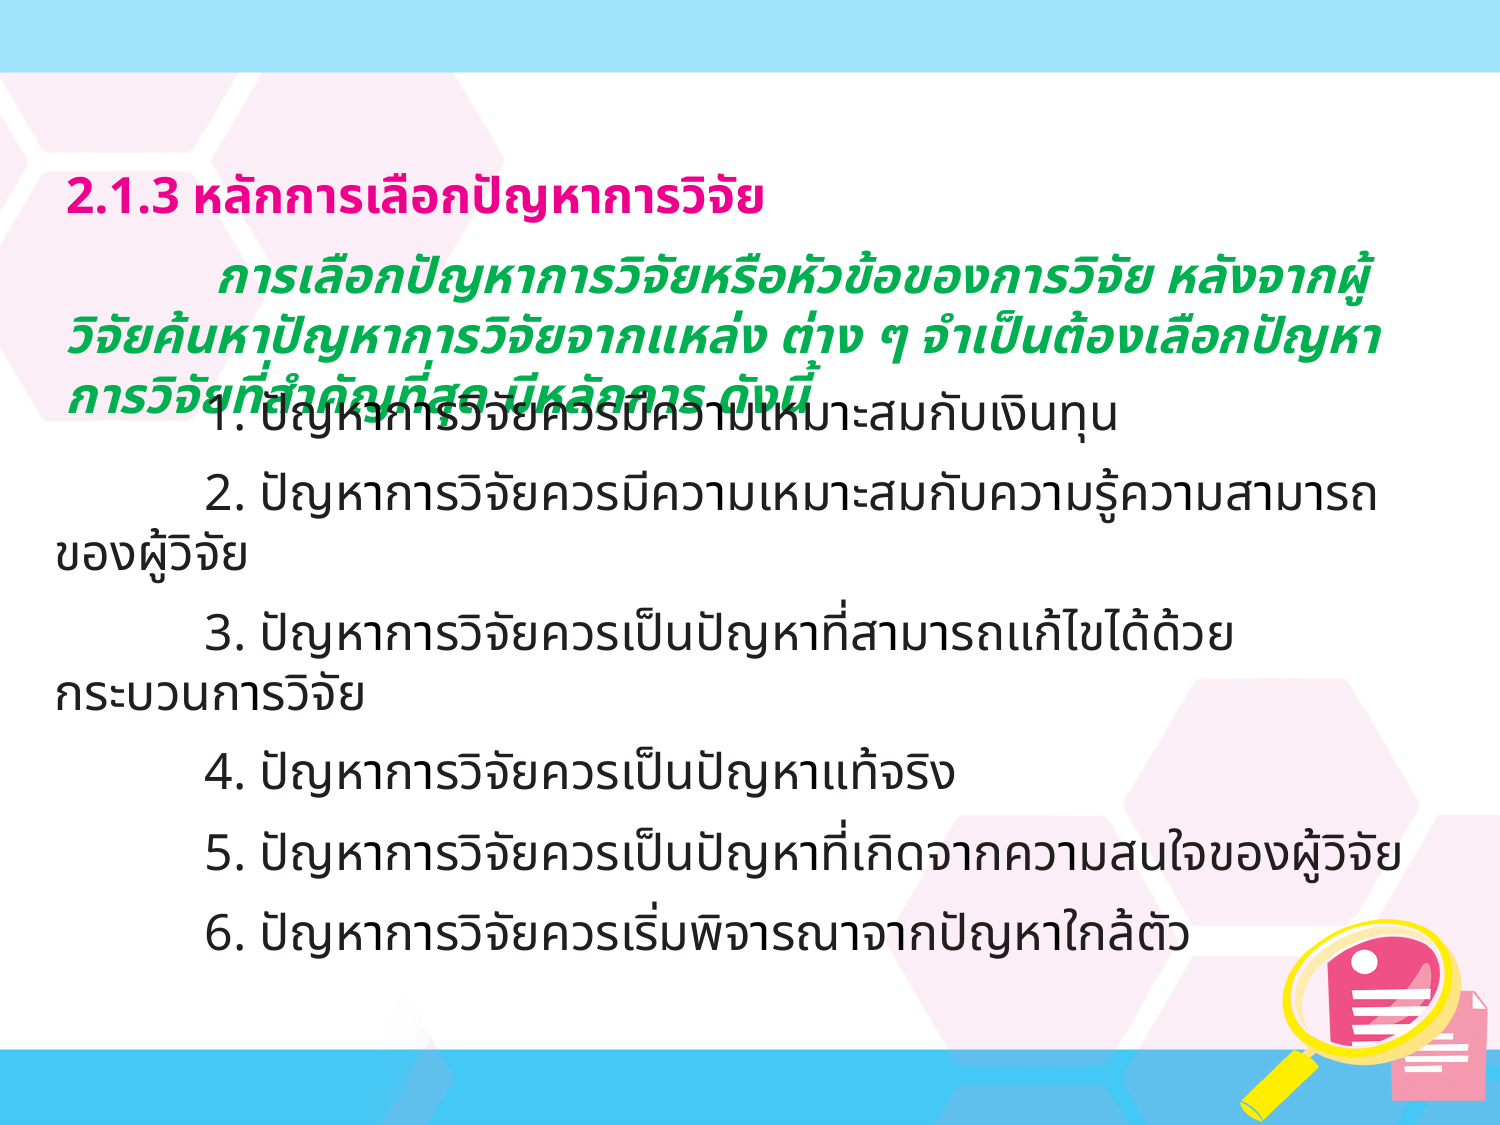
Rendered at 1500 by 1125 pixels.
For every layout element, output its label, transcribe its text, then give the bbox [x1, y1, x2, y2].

text_box 2.1.3 หลักการเลือกปัญหาการวิจัย การเลือกปัญหาการวิจัยหรือหัวข้อของการวิจัย หลังจากผู้วิจัยค้นหาปัญหาการวิจัยจากแหล่ง ต่าง ๆ จำเป็นต้องเลือกปัญหาการวิจัยที่สำคัญที่สุด มีหลักการ ดังนี้ [51, 155, 1463, 431]
picture [0, 0, 1500, 1125]
text_box 1. ปัญหาการวิจัยควรมีความเหมาะสมกับเงินทุน 2. ปัญหาการวิจัยควรมีความเหมาะสมกับความรู้ความสามารถของผู้วิจัย 3. ปัญหาการวิจัยควรเป็นปัญหาที่สามารถแก้ไขได้ด้วยกระบวนการวิจัย 4. ปัญหาการวิจัยควรเป็นปัญหาแท้จริง 5. ปัญหาการวิจัยควรเป็นปัญหาที่เกิดจากความสนใจของผู้วิจัย 6. ปัญหาการวิจัยควรเริ่มพิจารณาจากปัญหาใกล้ตัว [39, 372, 1452, 968]
